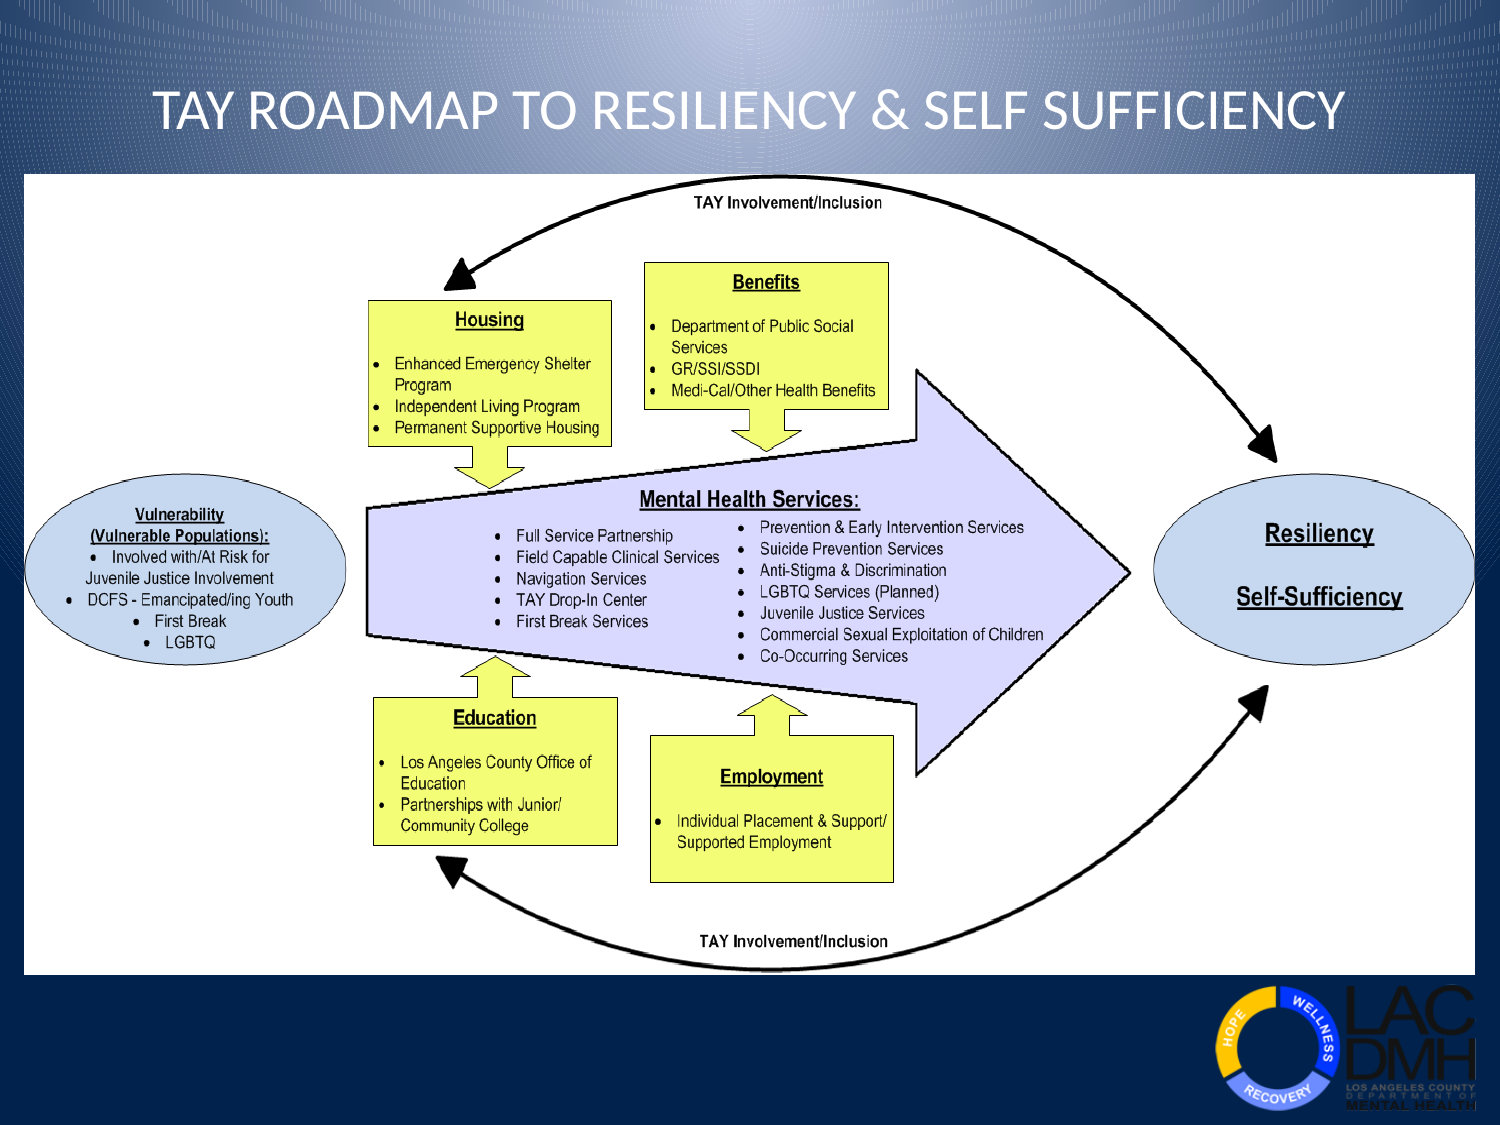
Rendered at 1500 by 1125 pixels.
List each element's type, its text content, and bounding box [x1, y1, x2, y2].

picture [24, 174, 1483, 1125]
title TAY ROADMAP TO RESILIENCY & SELF SUFFICIENCY [75, 12, 1425, 173]
